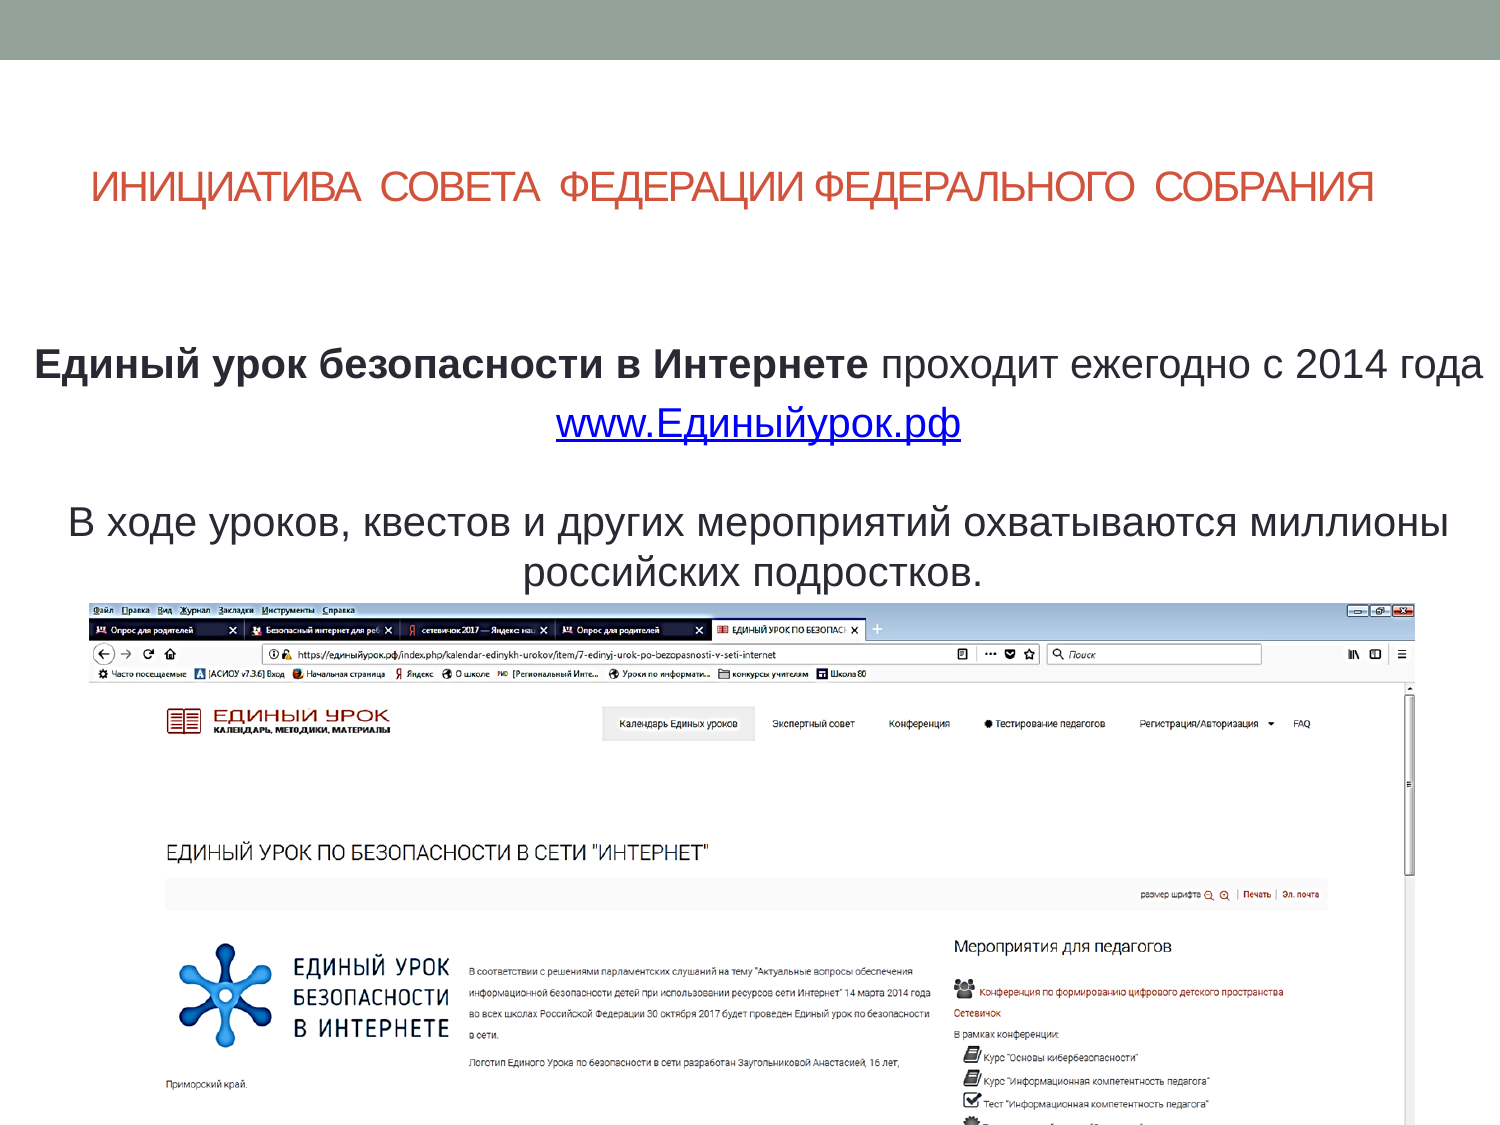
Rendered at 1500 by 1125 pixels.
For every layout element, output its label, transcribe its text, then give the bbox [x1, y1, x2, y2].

title ИНИЦИАТИВА СОВЕТА ФЕДЕРАЦИИ ФЕДЕРАЛЬНОГО СОБРАНИЯ [75, 128, 1471, 291]
list Единый урок безопасности в Интернете проходит ежегодно с 2014 года www.Единыйурок.рф В ходе уроков, квестов и других мероприятий охватываются миллионы российских подростков. [17, 329, 1500, 1125]
picture [89, 603, 1416, 1125]
